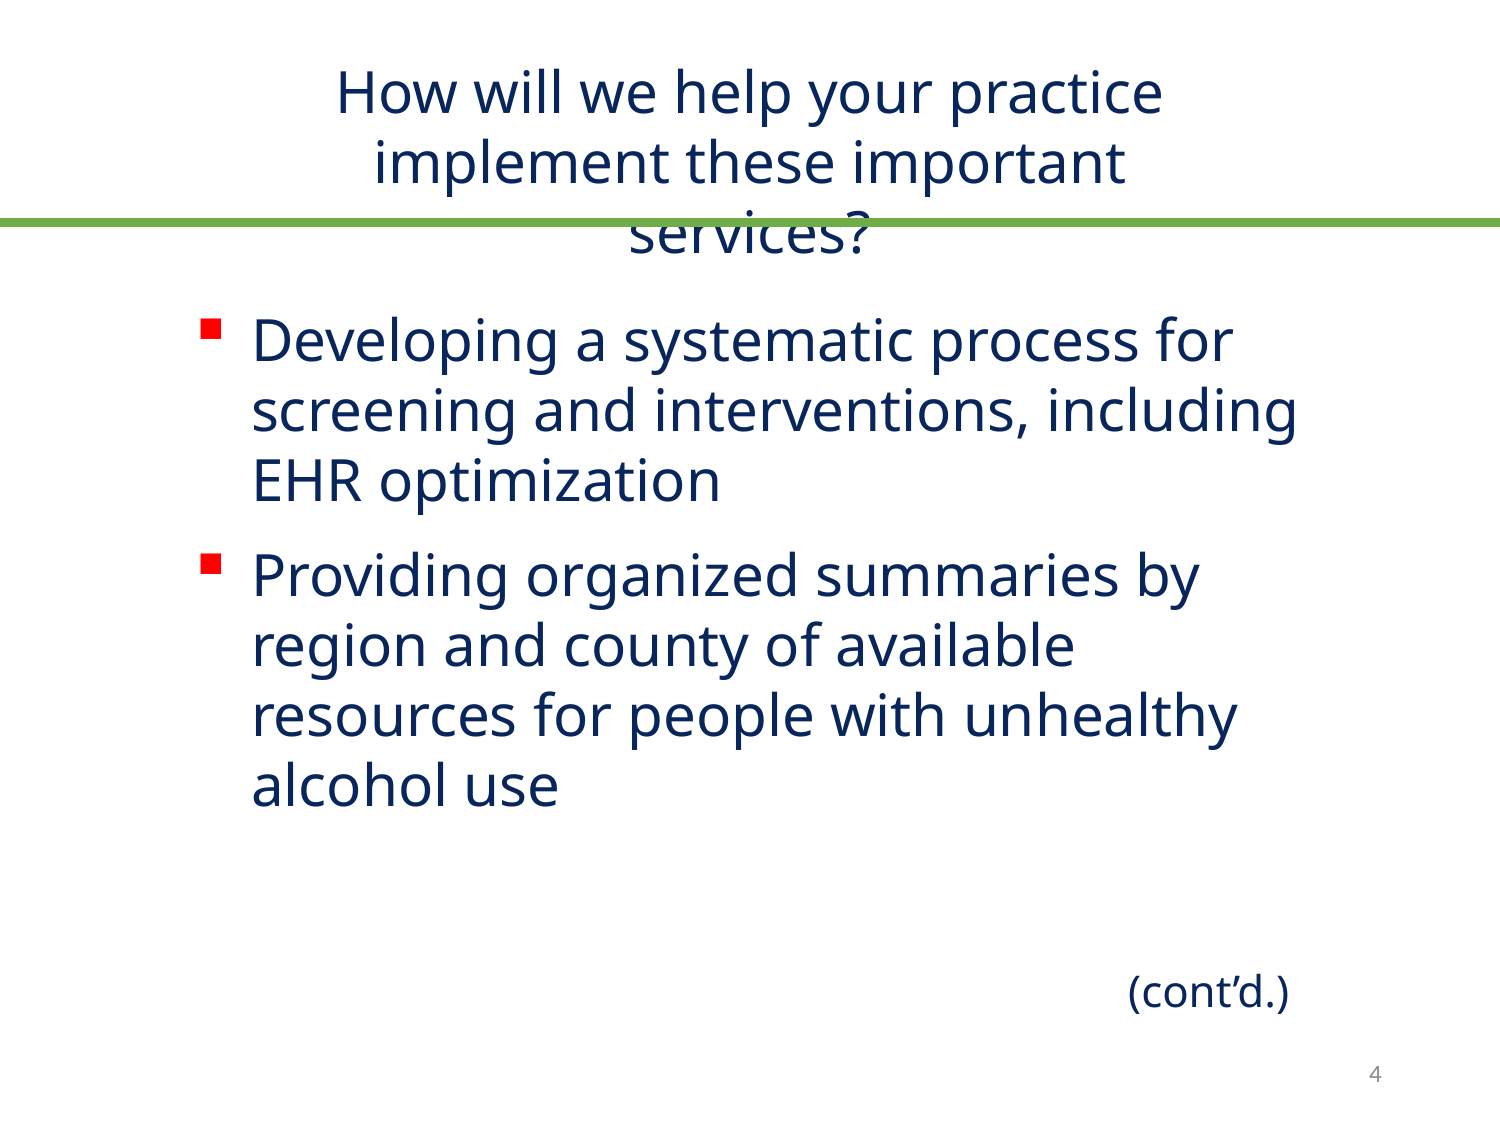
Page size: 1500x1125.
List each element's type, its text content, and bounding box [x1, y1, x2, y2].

text_box How will we help your practice implement these important services? [237, 227, 1263, 273]
slide_number 4 [1059, 1042, 1397, 1103]
text_box Developing a systematic process for screening and interventions, including EHR optimization Providing organized summaries by region and county of available resources for people with unhealthy alcohol use [179, 295, 1320, 826]
text_box (cont’d.) [1113, 956, 1305, 1025]
text_box How will we help your practice implement these important services? [237, 48, 1263, 218]
